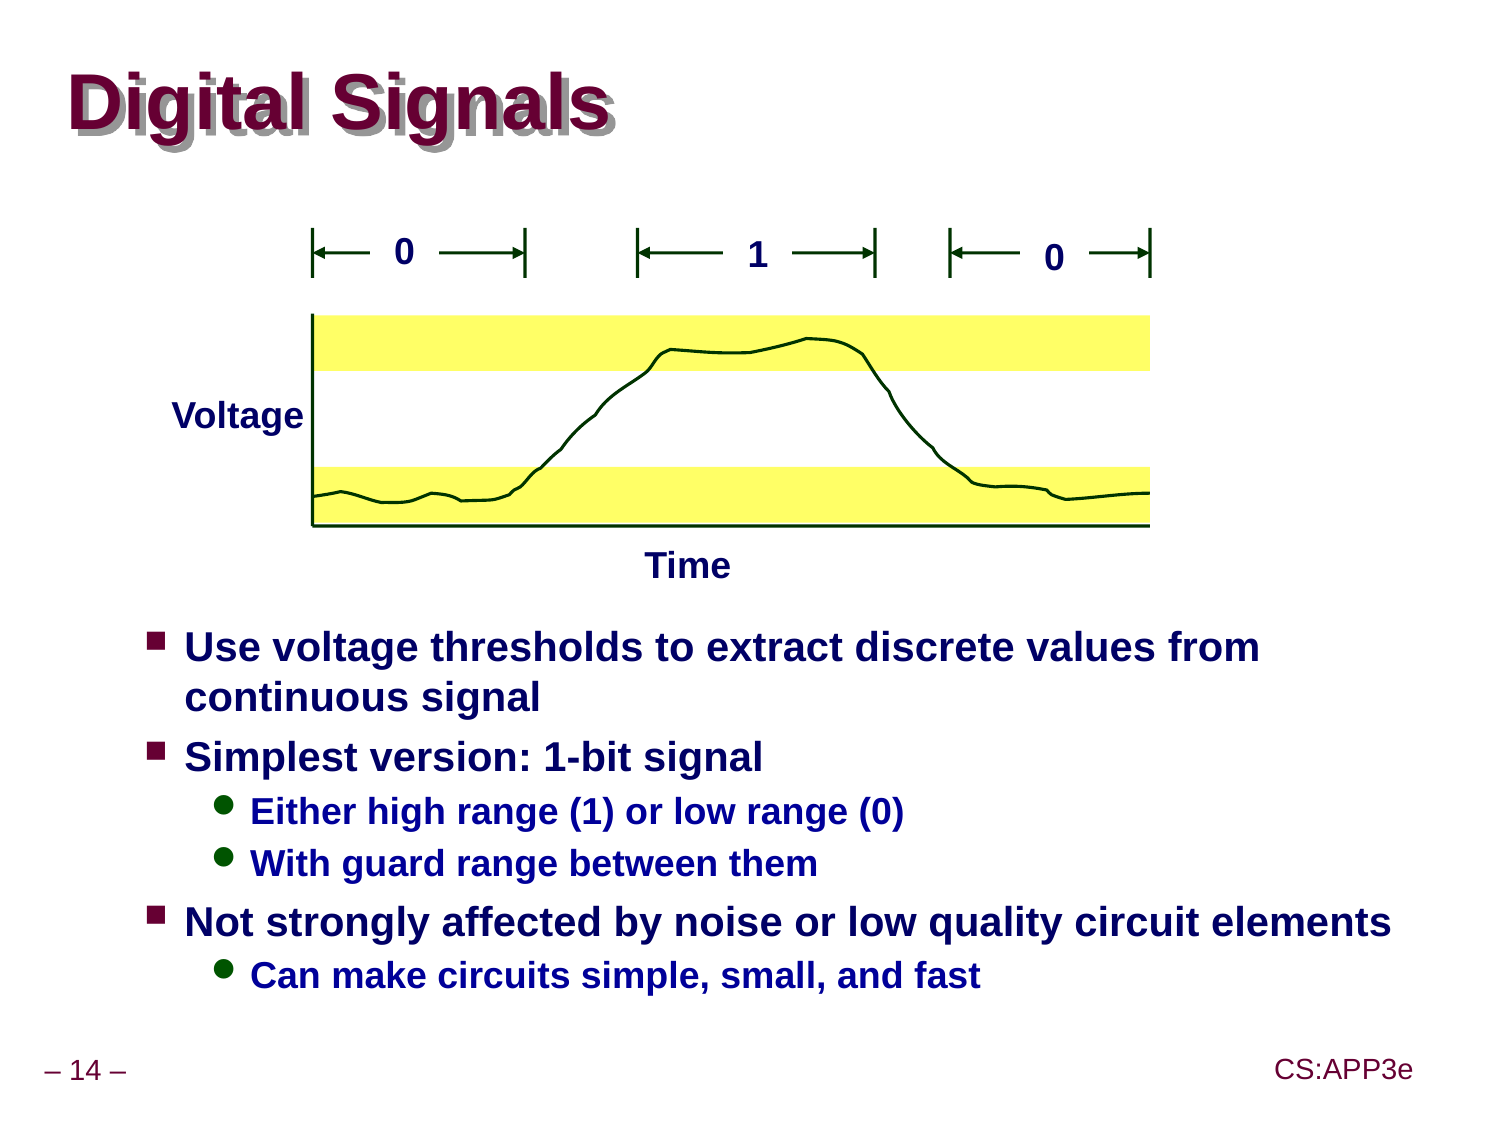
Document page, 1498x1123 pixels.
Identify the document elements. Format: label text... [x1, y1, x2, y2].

list Use voltage thresholds to extract discrete values from continuous signal Simplest version: 1-bit signal Either high range (1) or low range (0) With guard range between them Not strongly affected by noise or low quality circuit elements Can make circuits simple, small, and fast [47, 612, 1409, 1056]
title Digital Signals [66, 40, 1495, 169]
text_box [162, 224, 1151, 595]
